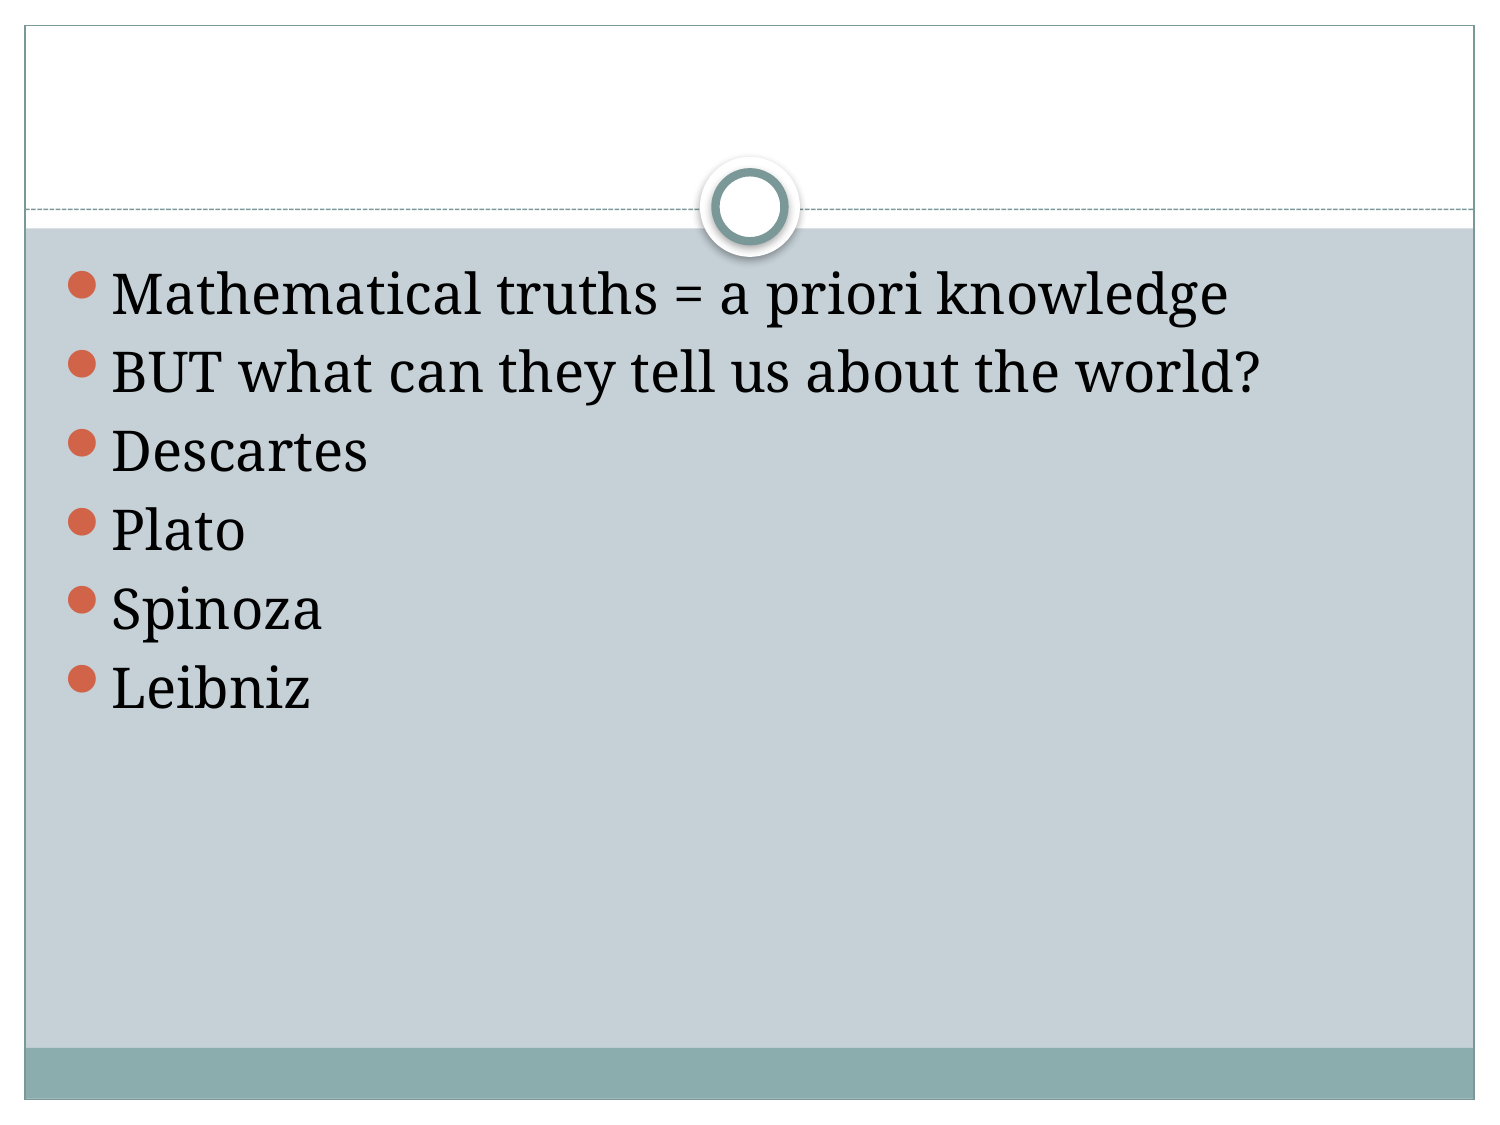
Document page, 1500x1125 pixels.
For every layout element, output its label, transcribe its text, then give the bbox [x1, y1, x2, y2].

list Mathematical truths = a priori knowledge BUT what can they tell us about the world? Descartes Plato Spinoza Leibniz [49, 250, 1445, 1001]
